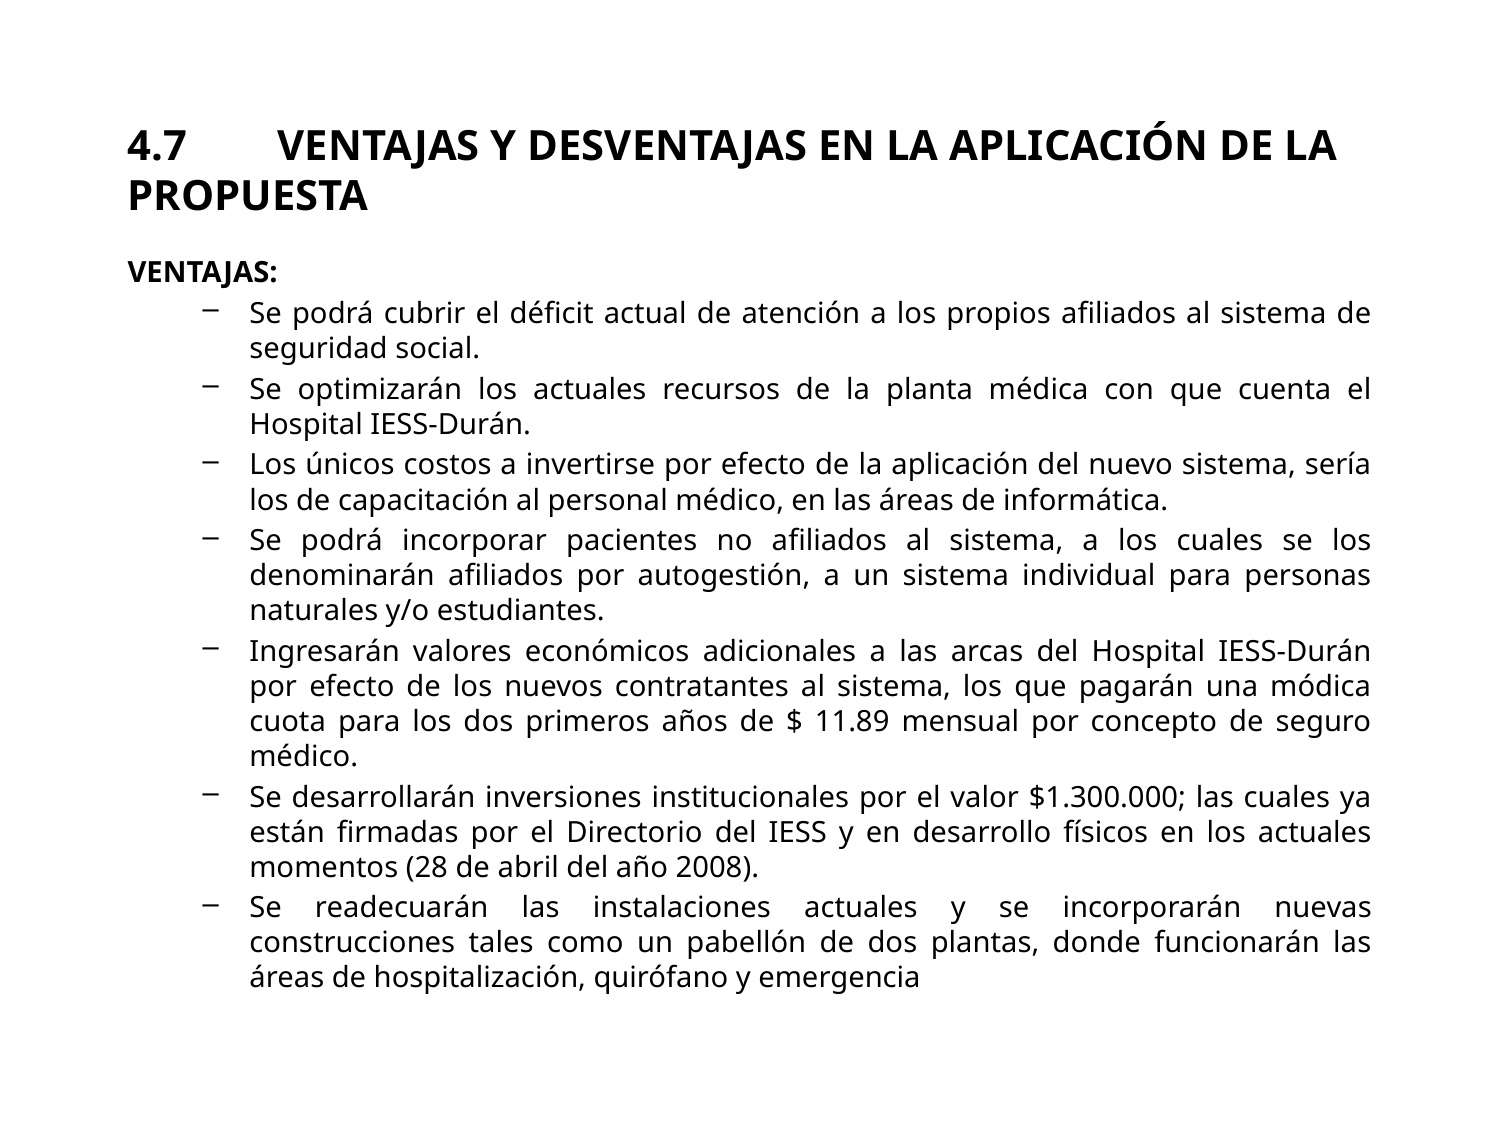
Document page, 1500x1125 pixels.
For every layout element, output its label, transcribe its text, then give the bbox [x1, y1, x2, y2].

list VENTAJAS: Se podrá cubrir el déficit actual de atención a los propios afiliados al sistema de seguridad social. Se optimizarán los actuales recursos de la planta médica con que cuenta el Hospital IESS-Durán. Los únicos costos a invertirse por efecto de la aplicación del nuevo sistema, sería los de capacitación al personal médico, en las áreas de informática. Se podrá incorporar pacientes no afiliados al sistema, a los cuales se los denominarán afiliados por autogestión, a un sistema individual para personas naturales y/o estudiantes. Ingresarán valores económicos adicionales a las arcas del Hospital IESS-Durán por efecto de los nuevos contratantes al sistema, los que pagarán una módica cuota para los dos primeros años de $ 11.89 mensual por concepto de seguro médico. Se desarrollarán inversiones institucionales por el valor $1.300.000; las cuales ya están firmadas por el Directorio del IESS y en desarrollo físicos en los actuales momentos (28 de abril del año 2008). Se readecuarán las instalaciones actuales y se incorporarán nuevas construcciones tales como un pabellón de dos plantas, donde funcionarán las áreas de hospitalización, quirófano y emergencia [112, 245, 1388, 1001]
title 4.7 VENTAJAS Y DESVENTAJAS EN LA APLICACIÓN DE LA PROPUESTA [112, 99, 1388, 245]
